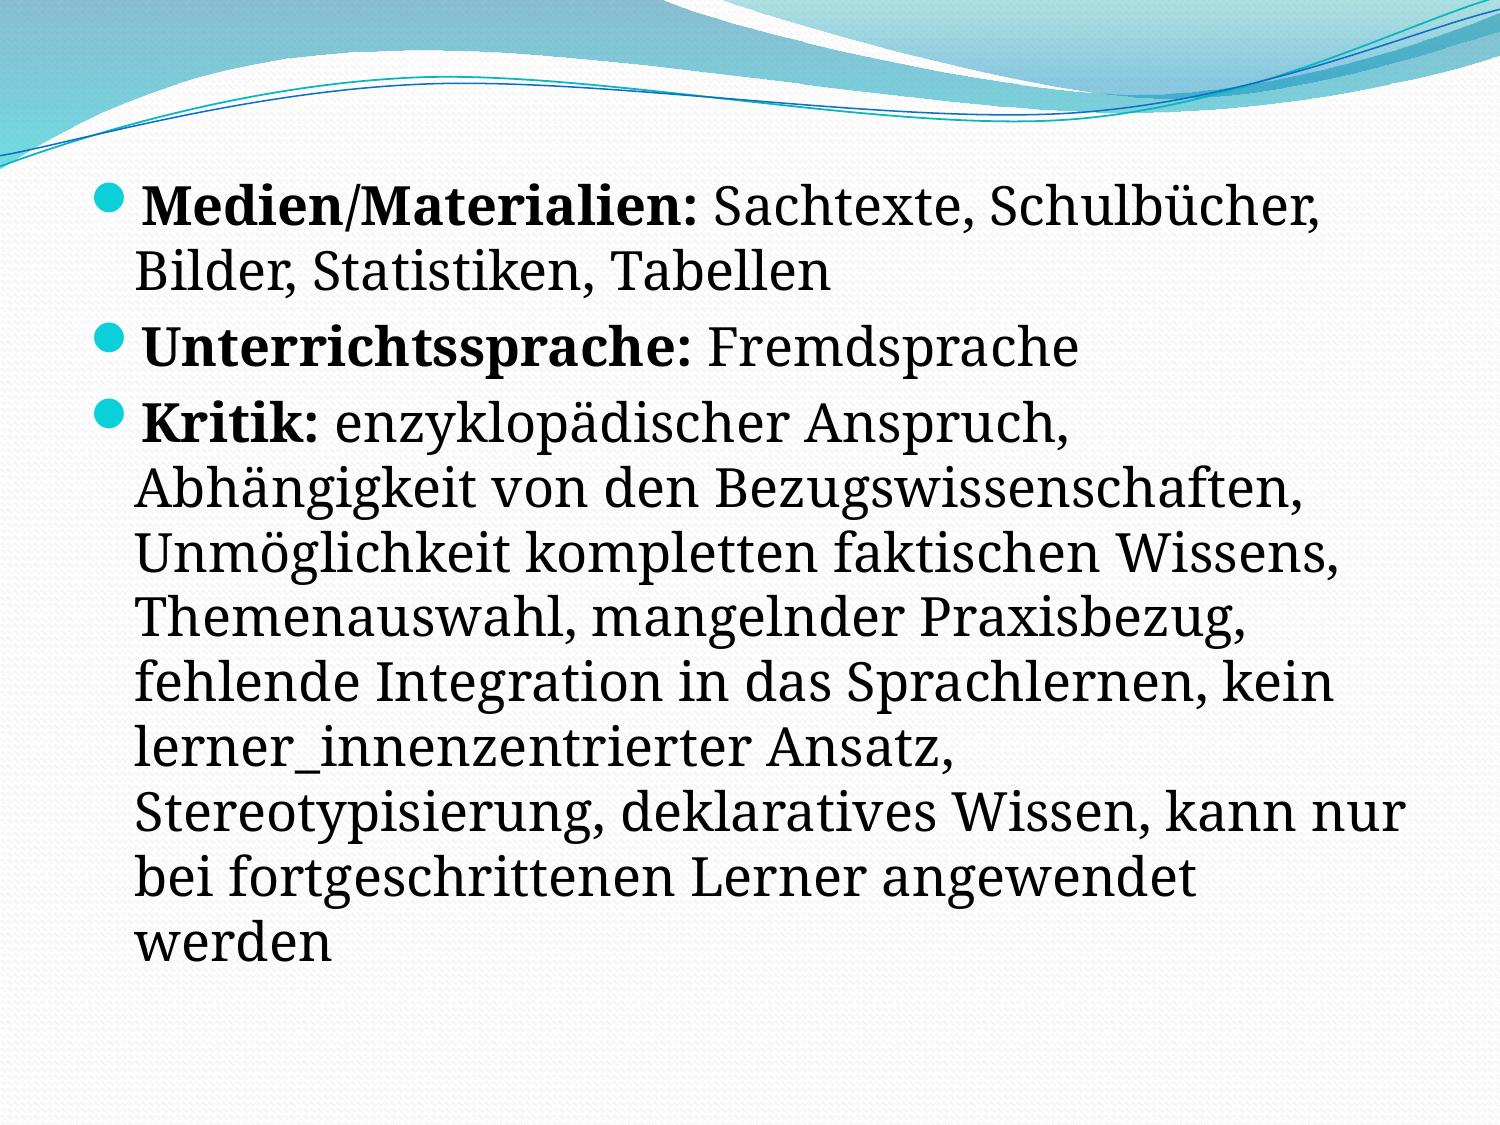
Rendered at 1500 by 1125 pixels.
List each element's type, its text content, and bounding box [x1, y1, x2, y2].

list Medien/Materialien: Sachtexte, Schulbücher, Bilder, Statistiken, Tabellen Unterrichtssprache: Fremdsprache Kritik: enzyklopädischer Anspruch, Abhängigkeit von den Bezugswissenschaften, Unmöglichkeit kompletten faktischen Wissens, Themenauswahl, mangelnder Praxisbezug, fehlende Integration in das Sprachlernen, kein lerner_innenzentrierter Ansatz, Stereotypisierung, deklaratives Wissen, kann nur bei fortgeschrittenen Lerner angewendet werden [75, 164, 1425, 1038]
